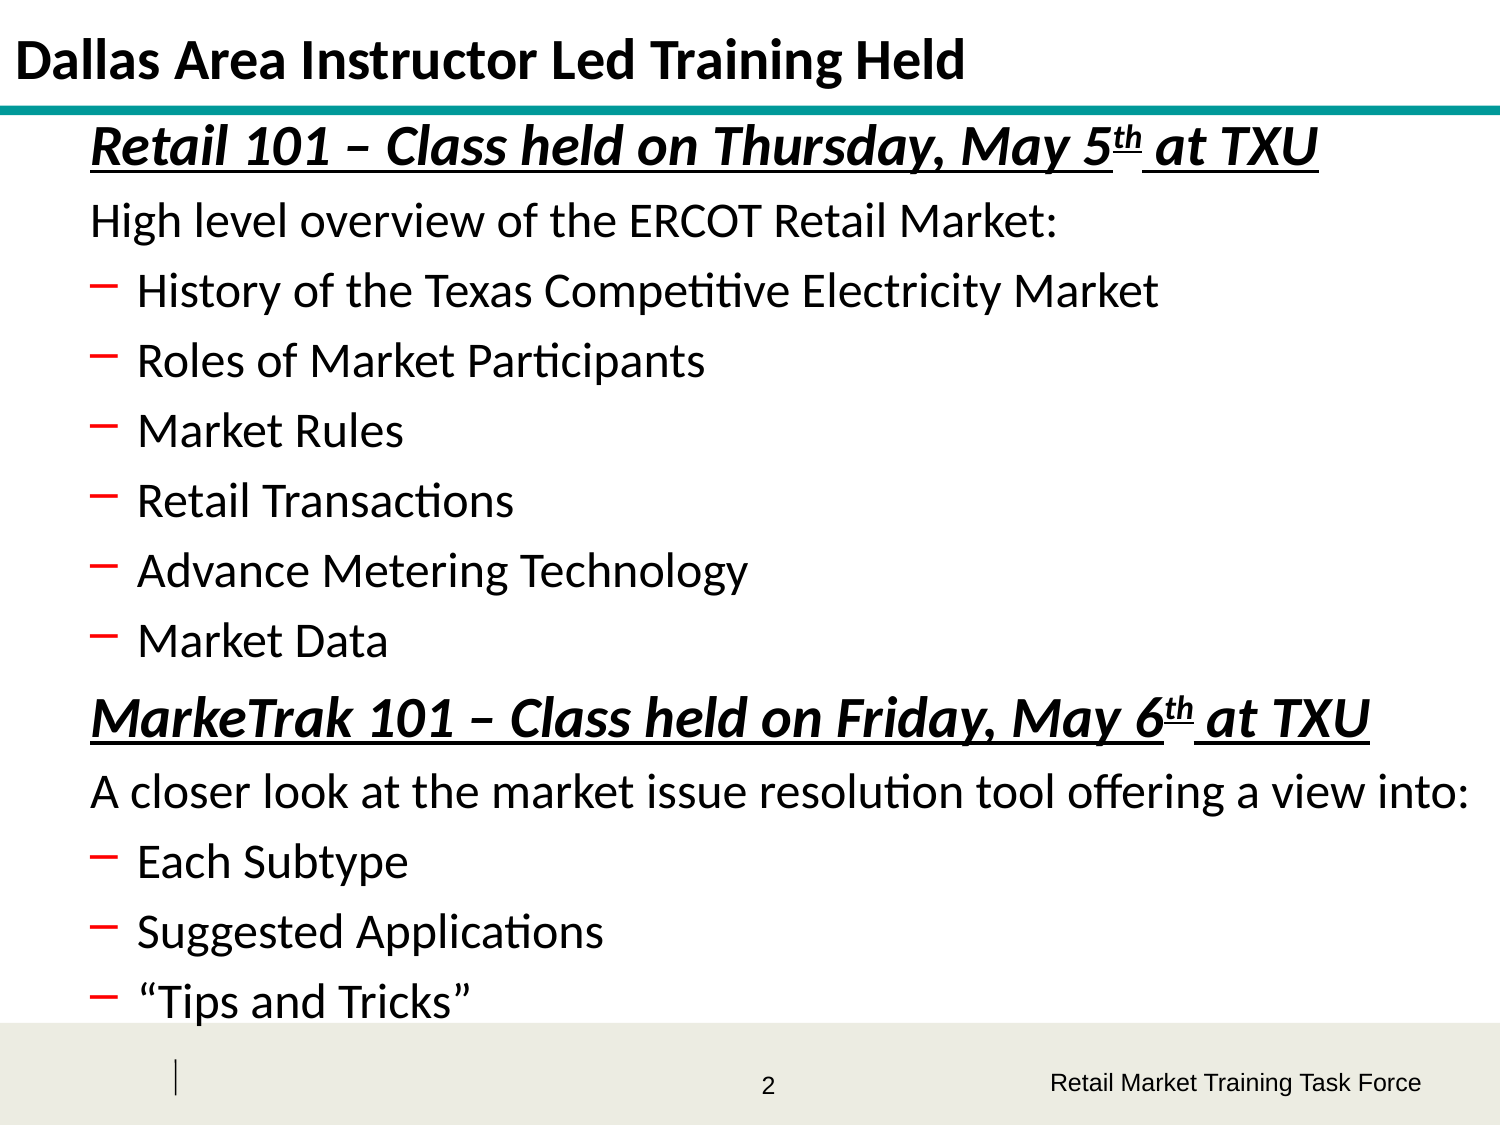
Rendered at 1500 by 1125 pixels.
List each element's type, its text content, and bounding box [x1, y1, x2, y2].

footer Retail Market Training Task Force [1024, 1059, 1438, 1125]
list Retail 101 – Class held on Thursday, May 5th at TXU High level overview of the ERCOT Retail Market: History of the Texas Competitive Electricity Market Roles of Market Participants Market Rules Retail Transactions Advance Metering Technology Market Data MarkeTrak 101 – Class held on Friday, May 6th at TXU A closer look at the market issue resolution tool offering a view into: Each Subtype Suggested Applications “Tips and Tricks” [0, 99, 1500, 1113]
title Dallas Area Instructor Led Training Held [0, 0, 1500, 99]
